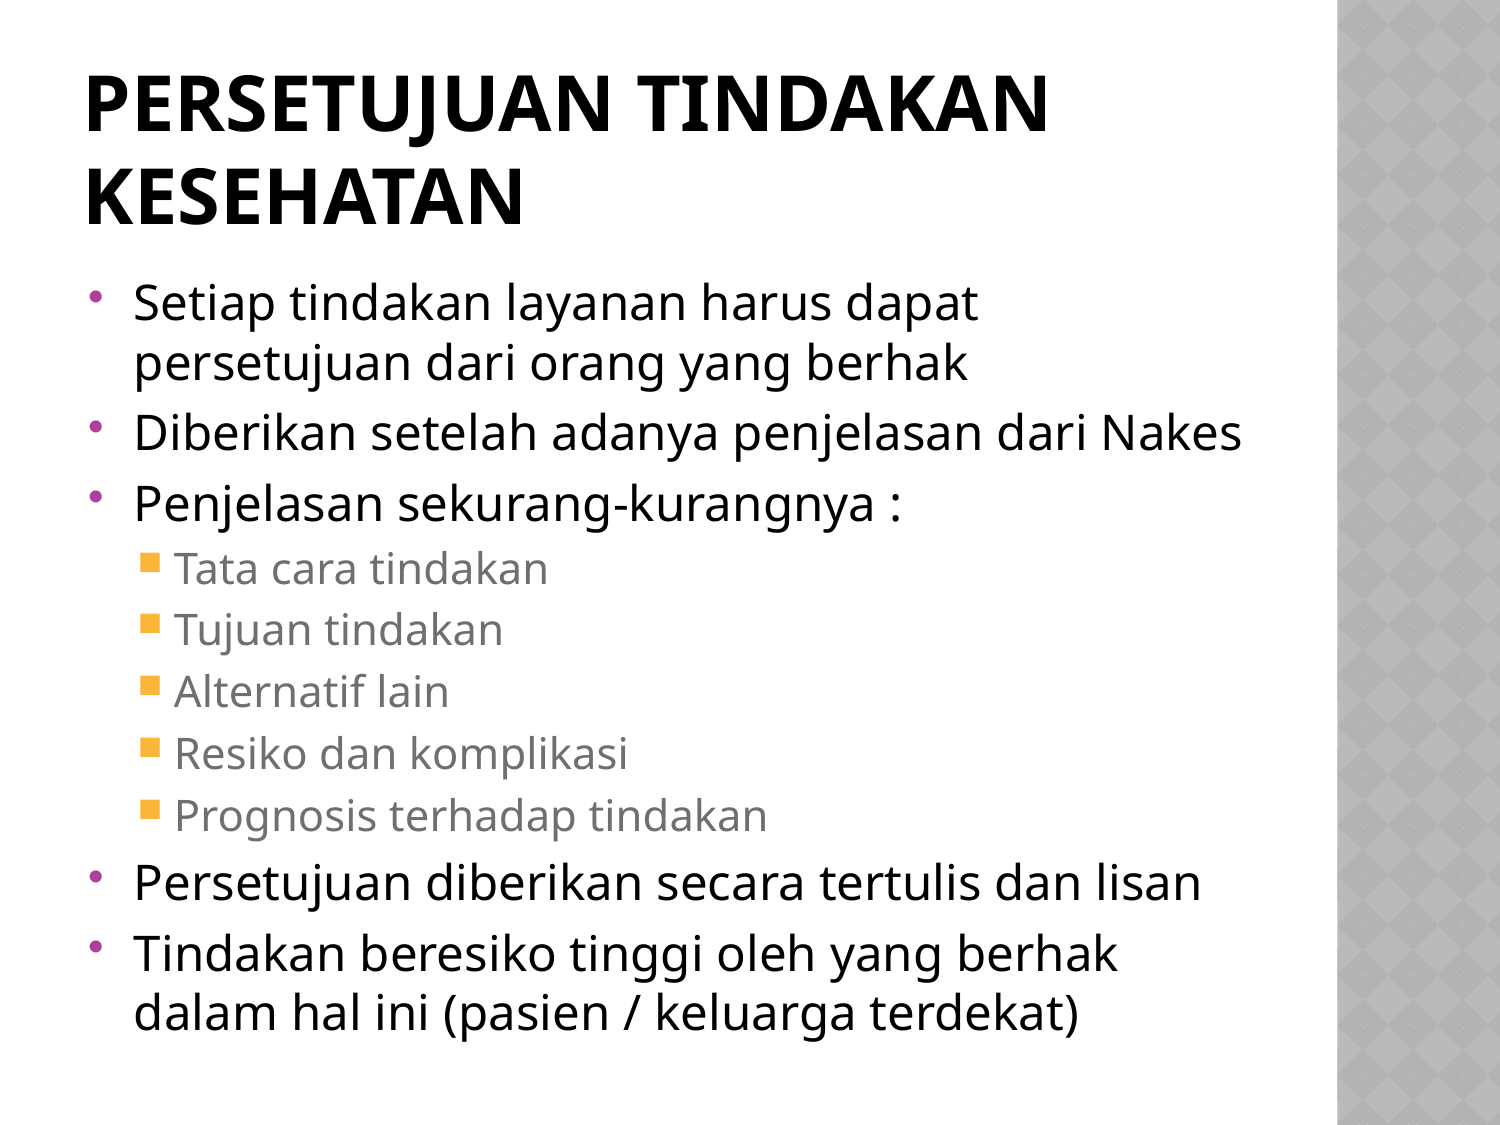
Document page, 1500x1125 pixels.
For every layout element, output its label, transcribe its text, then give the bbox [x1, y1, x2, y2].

list Setiap tindakan layanan harus dapat persetujuan dari orang yang berhak Diberikan setelah adanya penjelasan dari Nakes Penjelasan sekurang-kurangnya : Tata cara tindakan Tujuan tindakan Alternatif lain Resiko dan komplikasi Prognosis terhadap tindakan Persetujuan diberikan secara tertulis dan lisan Tindakan beresiko tinggi oleh yang berhak dalam hal ini (pasien / keluarga terdekat) [75, 264, 1263, 1059]
title Persetujuan tindakan kesehatan [75, 52, 1263, 240]
